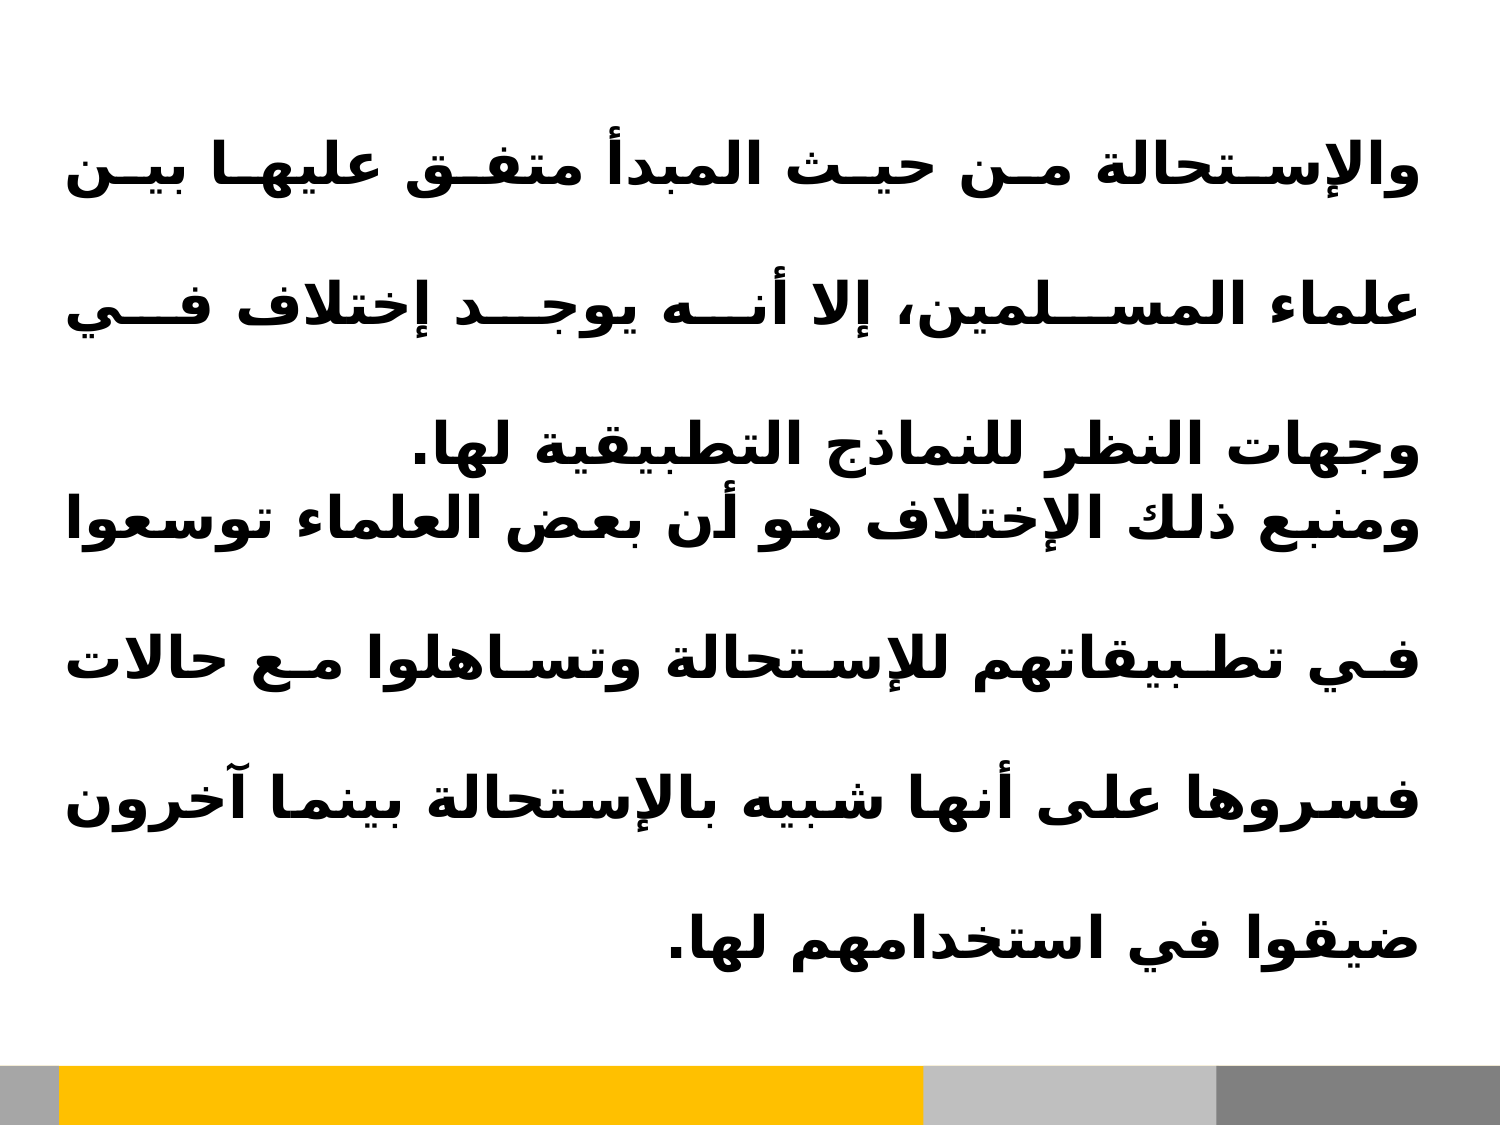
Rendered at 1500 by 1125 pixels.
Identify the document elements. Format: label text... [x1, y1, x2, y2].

text_box والإستحالة من حيث المبدأ متفق عليها بين علماء المسلمين، إلا أنه يوجد إختلاف في وجهات النظر للنماذج التطبيقية لها. [50, 49, 1438, 403]
text_box ومنبع ذلك الإختلاف هو أن بعض العلماء توسعوا في تطبيقاتهم للإستحالة وتساهلوا مع حالات فسروها على أنها شبيه بالإستحالة بينما آخرون ضيقوا في استخدامهم لها. [50, 403, 1438, 978]
text_box [61, 1064, 921, 1125]
text_box [1214, 1064, 1500, 1125]
text_box [0, 1064, 61, 1125]
text_box [921, 1064, 1214, 1125]
